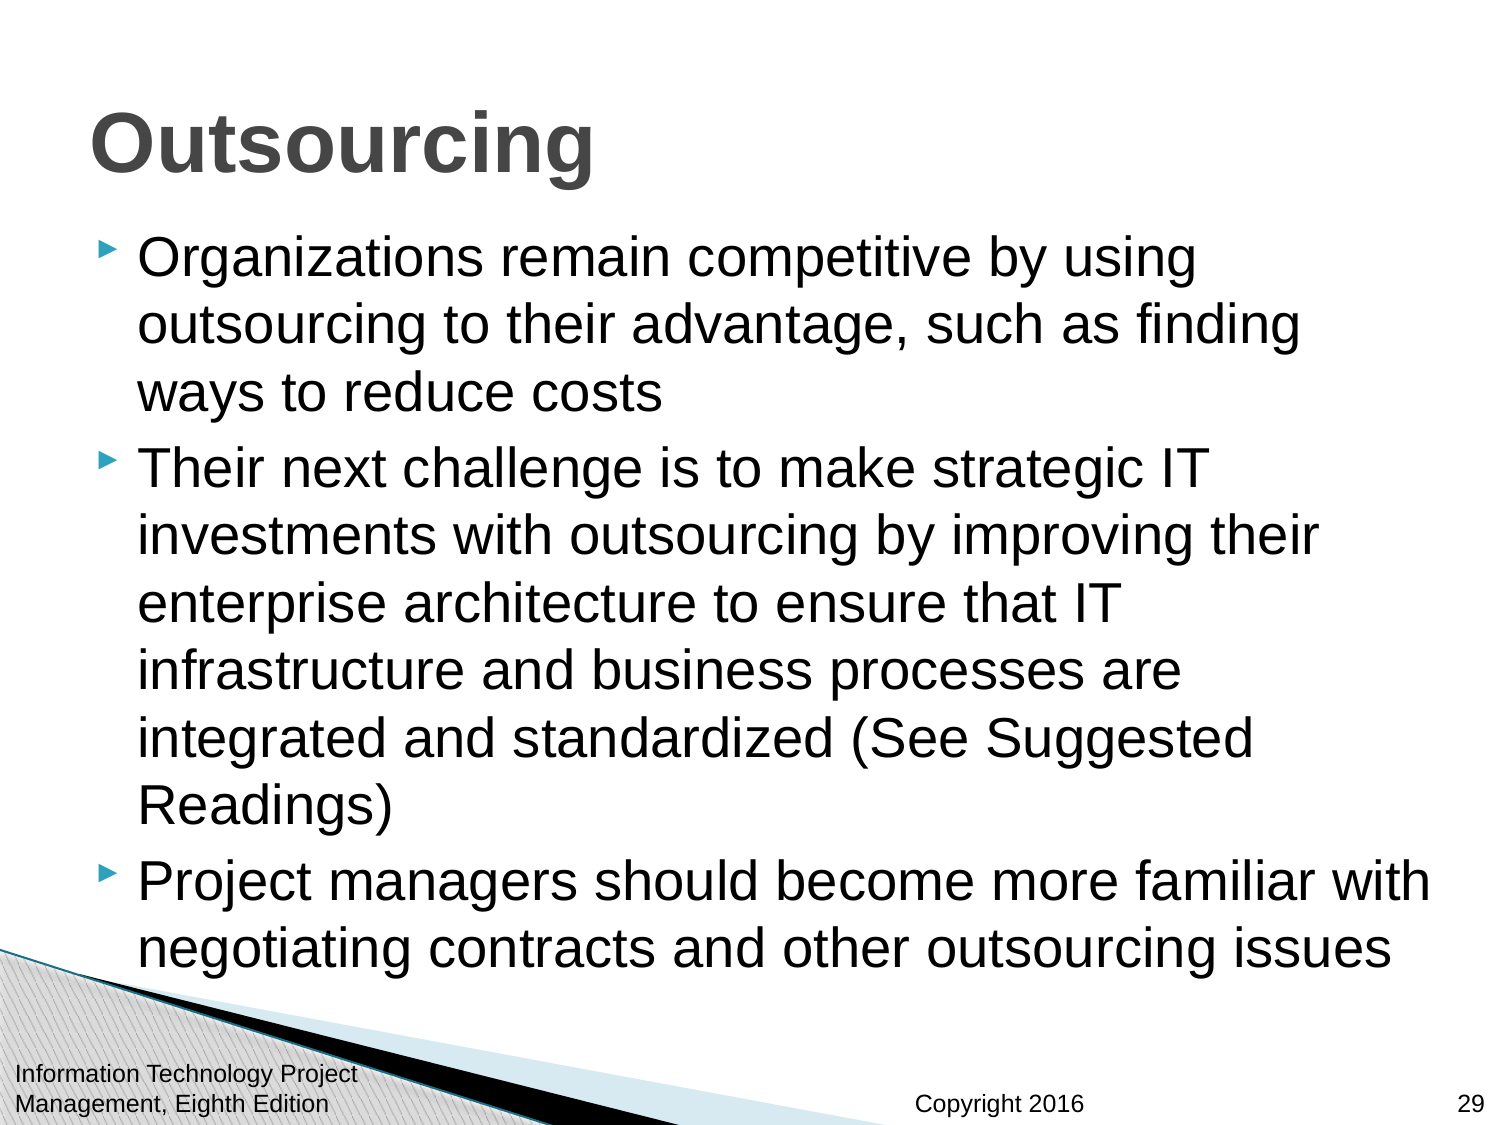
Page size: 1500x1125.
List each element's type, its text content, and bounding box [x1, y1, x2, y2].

slide_number 29 [1408, 1065, 1500, 1125]
list Organizations remain competitive by using outsourcing to their advantage, such as finding ways to reduce costs Their next challenge is to make strategic IT investments with outsourcing by improving their enterprise architecture to ensure that IT infrastructure and business processes are integrated and standardized (See Suggested Readings) Project managers should become more familiar with negotiating contracts and other outsourcing issues [62, 212, 1451, 956]
footer Information Technology Project Management, Eighth Edition [0, 1065, 425, 1125]
title Outsourcing [75, 45, 1425, 233]
